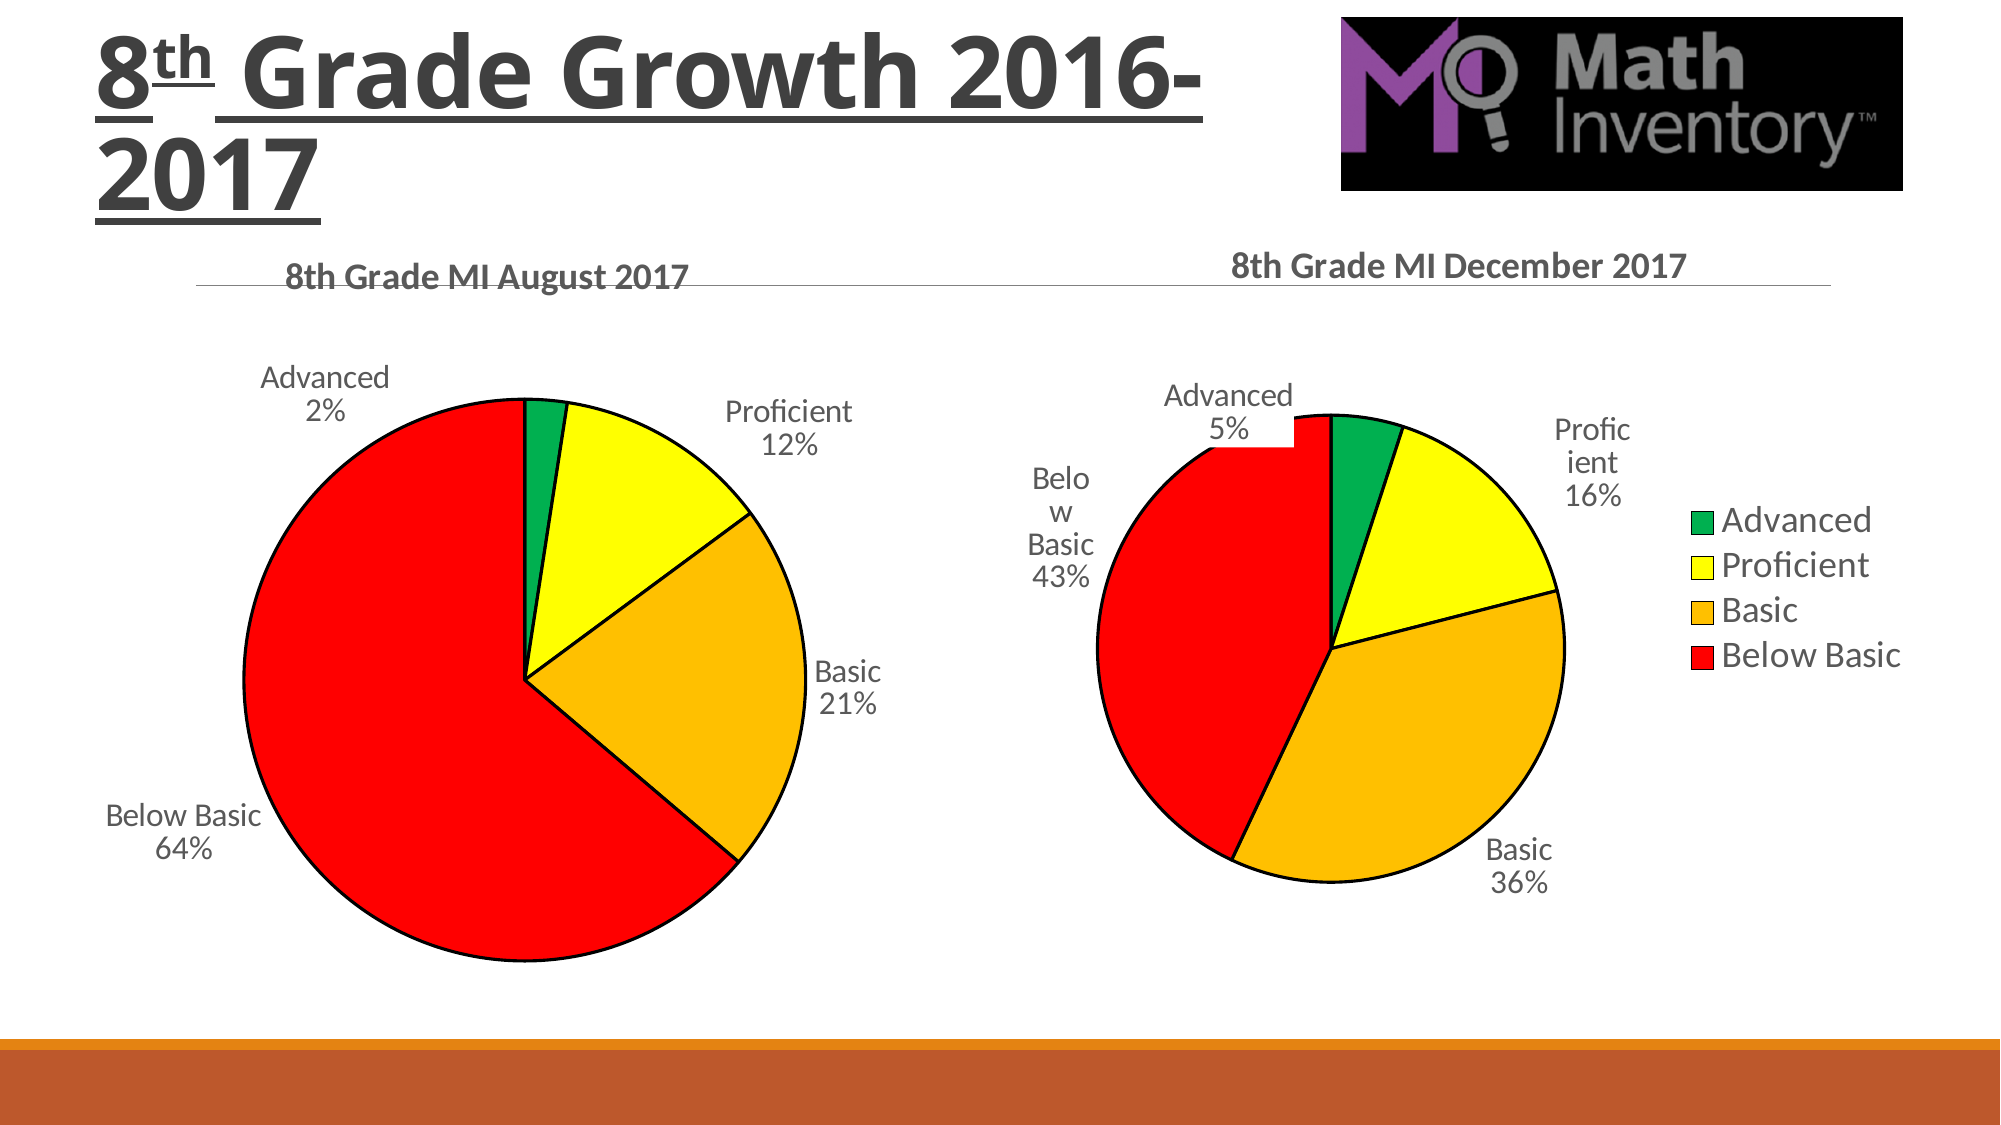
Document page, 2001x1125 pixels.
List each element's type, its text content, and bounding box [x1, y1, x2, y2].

picture [1341, 17, 1903, 191]
title 8th Grade Growth 2016-2017 [80, 103, 1309, 223]
chart [0, 215, 1927, 977]
